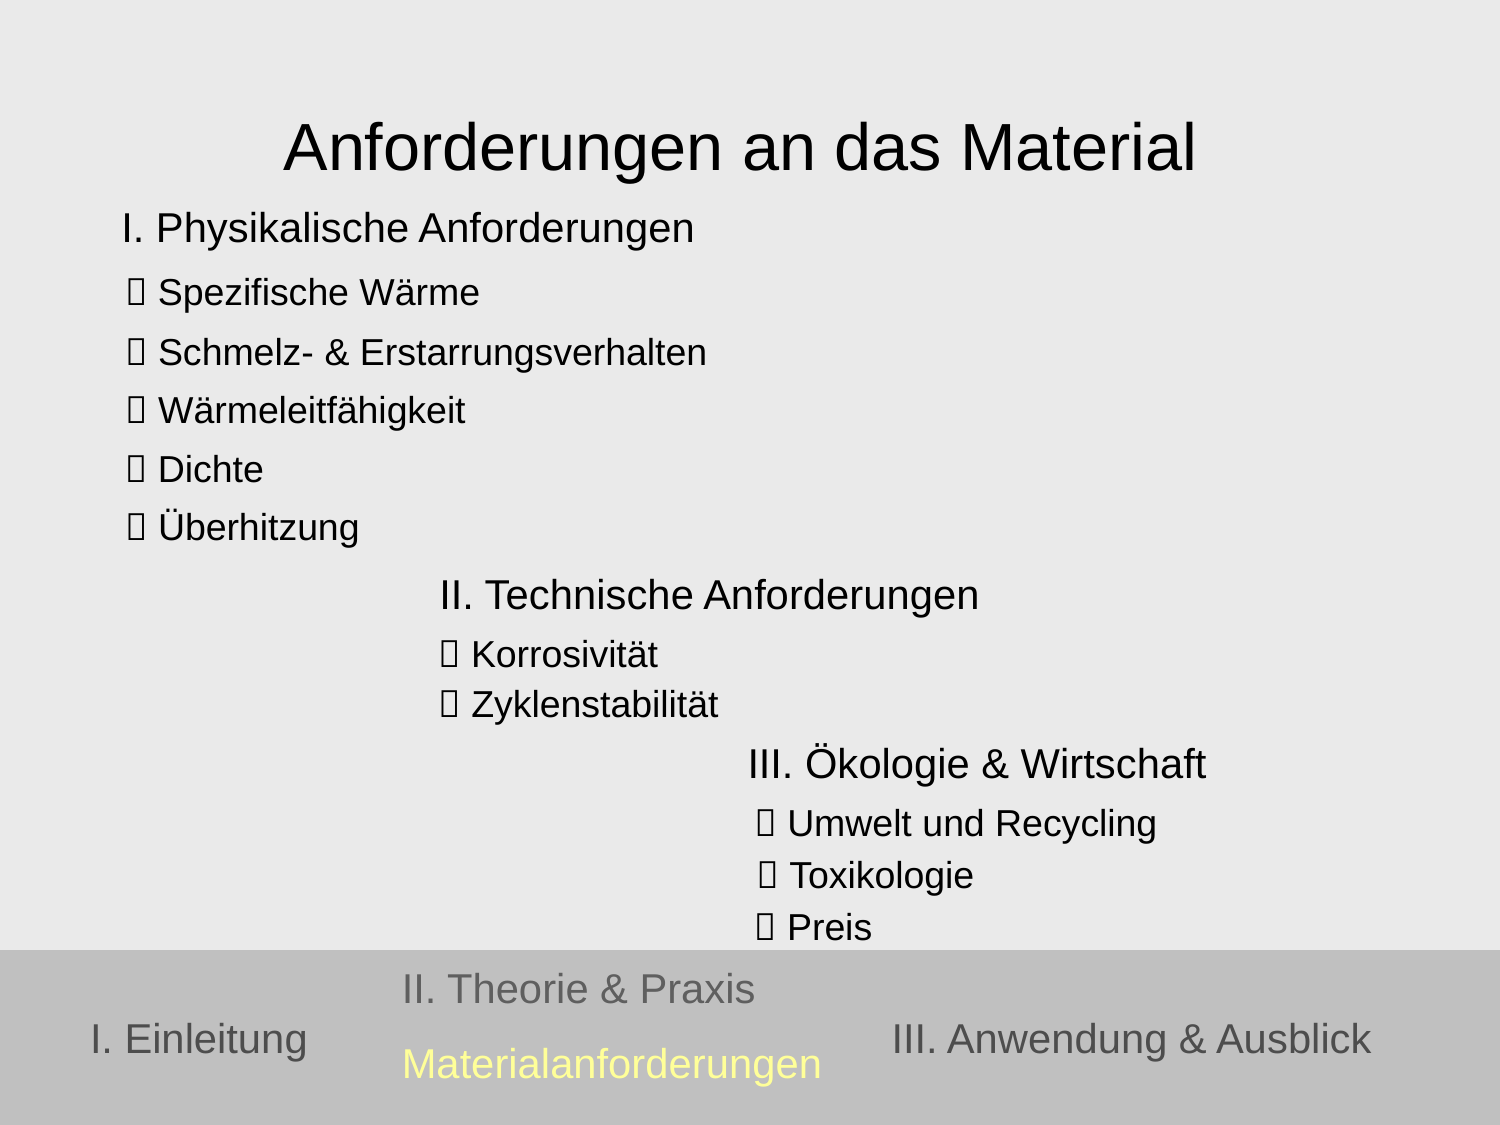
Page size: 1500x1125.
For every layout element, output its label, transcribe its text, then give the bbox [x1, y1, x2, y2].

text_box  Toxikologie [741, 843, 990, 904]
text_box I. Einleitung [75, 1004, 323, 1070]
text_box  Preis [739, 895, 888, 956]
title Anforderungen an das Material [112, 50, 1388, 238]
text_box III. Anwendung & Ausblick [876, 1004, 1387, 1070]
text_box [106, 193, 1221, 795]
text_box  Umwelt und Recycling [739, 795, 1173, 852]
text_box II. Theorie & Praxis Materialanforderungen [387, 929, 838, 1094]
